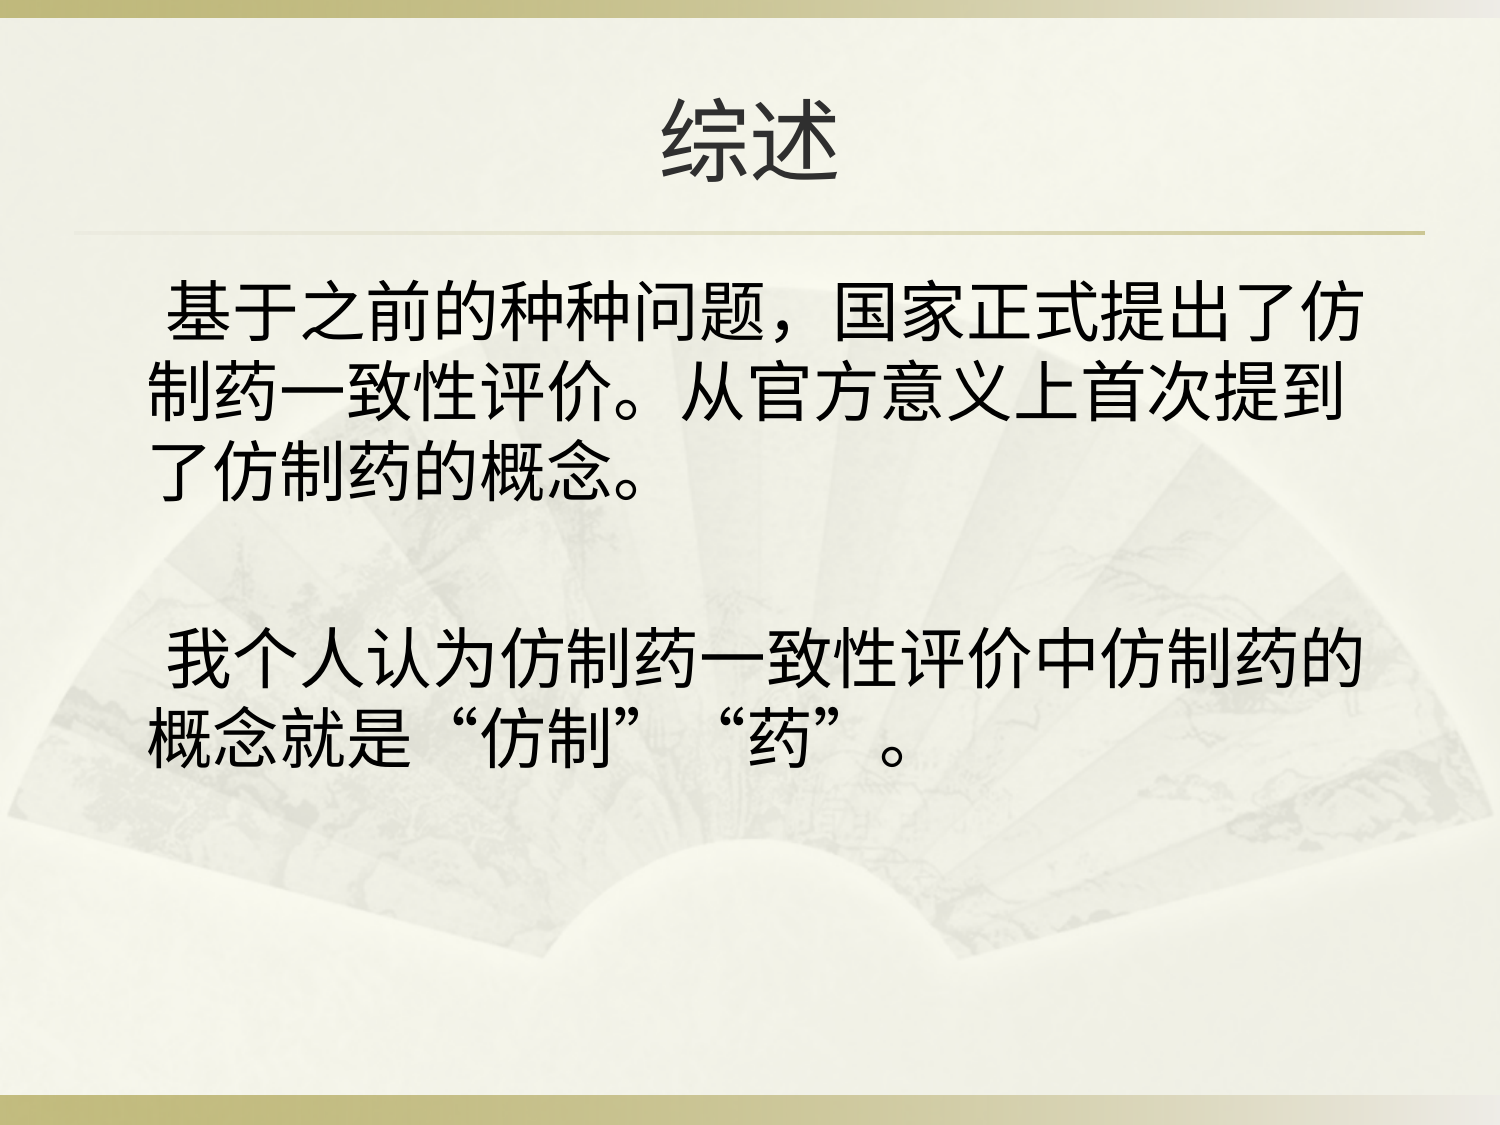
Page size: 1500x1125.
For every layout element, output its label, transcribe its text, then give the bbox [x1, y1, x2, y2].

title 综述 [75, 45, 1425, 233]
list 基于之前的种种问题，国家正式提出了仿制药一致性评价。从官方意义上首次提到了仿制药的概念。 我个人认为仿制药一致性评价中仿制药的概念就是“仿制”“药”。 [75, 262, 1425, 1032]
